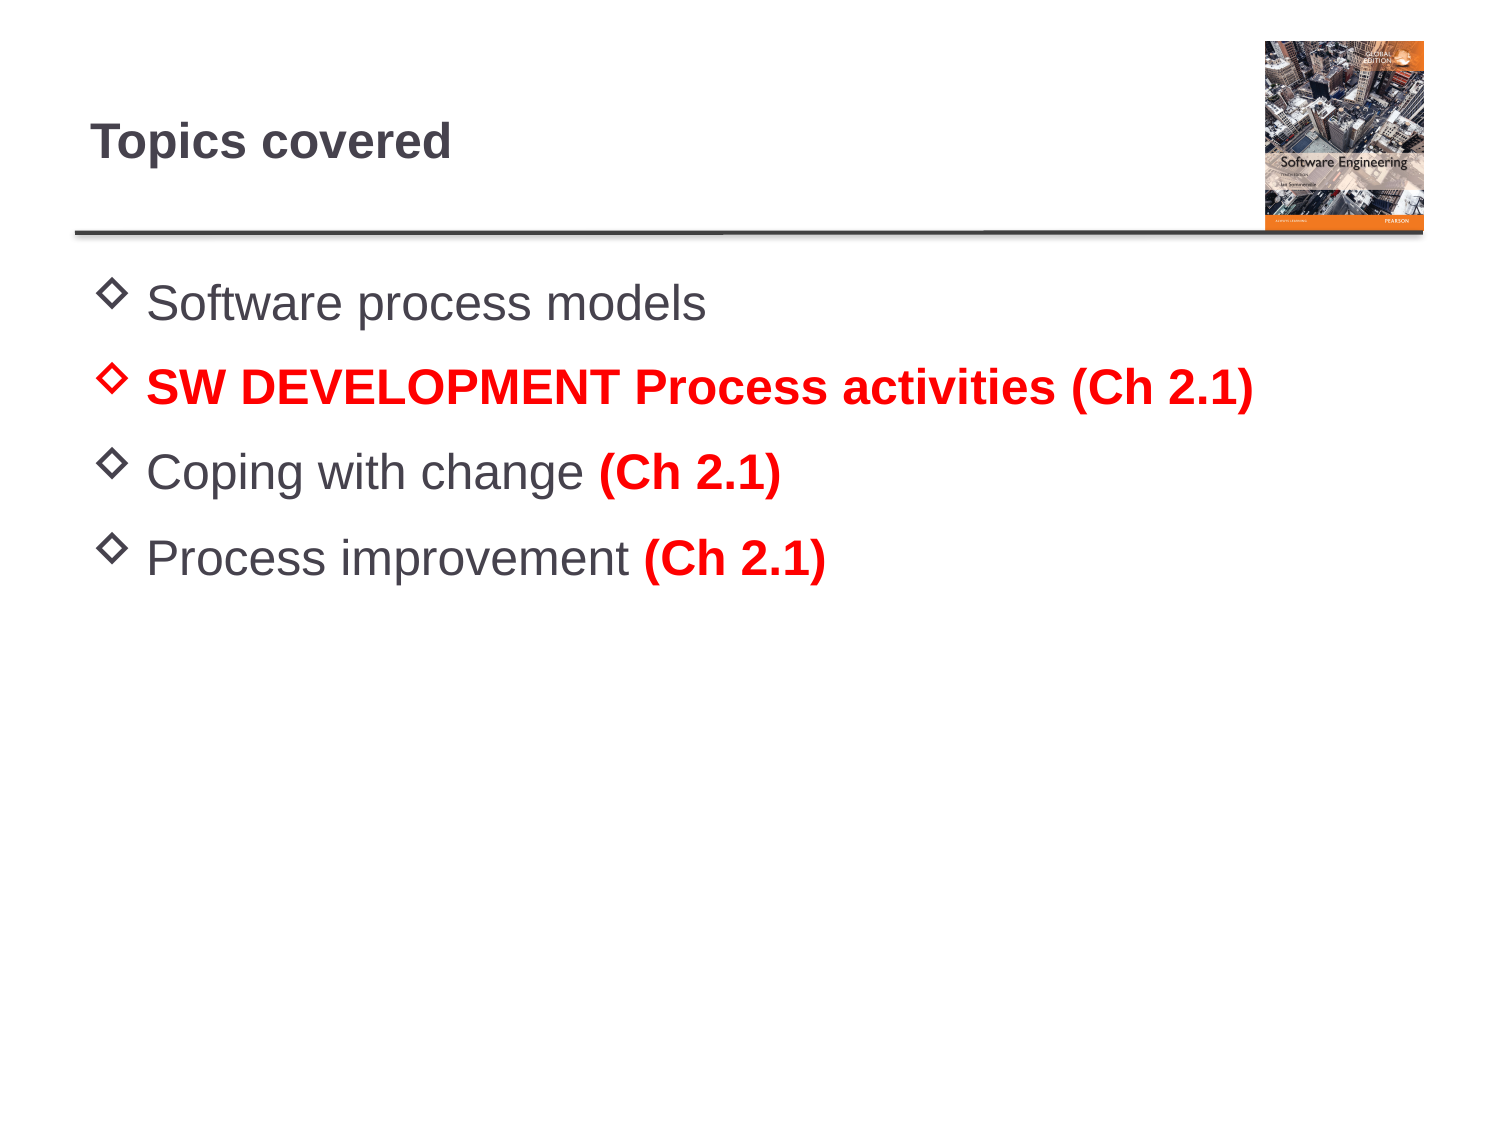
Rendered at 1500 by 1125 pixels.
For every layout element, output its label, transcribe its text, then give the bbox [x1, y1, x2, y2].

picture [1265, 41, 1424, 231]
list Software process models SW DEVELOPMENT Process activities (Ch 2.1) Coping with change (Ch 2.1) Process improvement (Ch 2.1) [75, 262, 1425, 1005]
title Topics covered [74, 44, 1272, 233]
